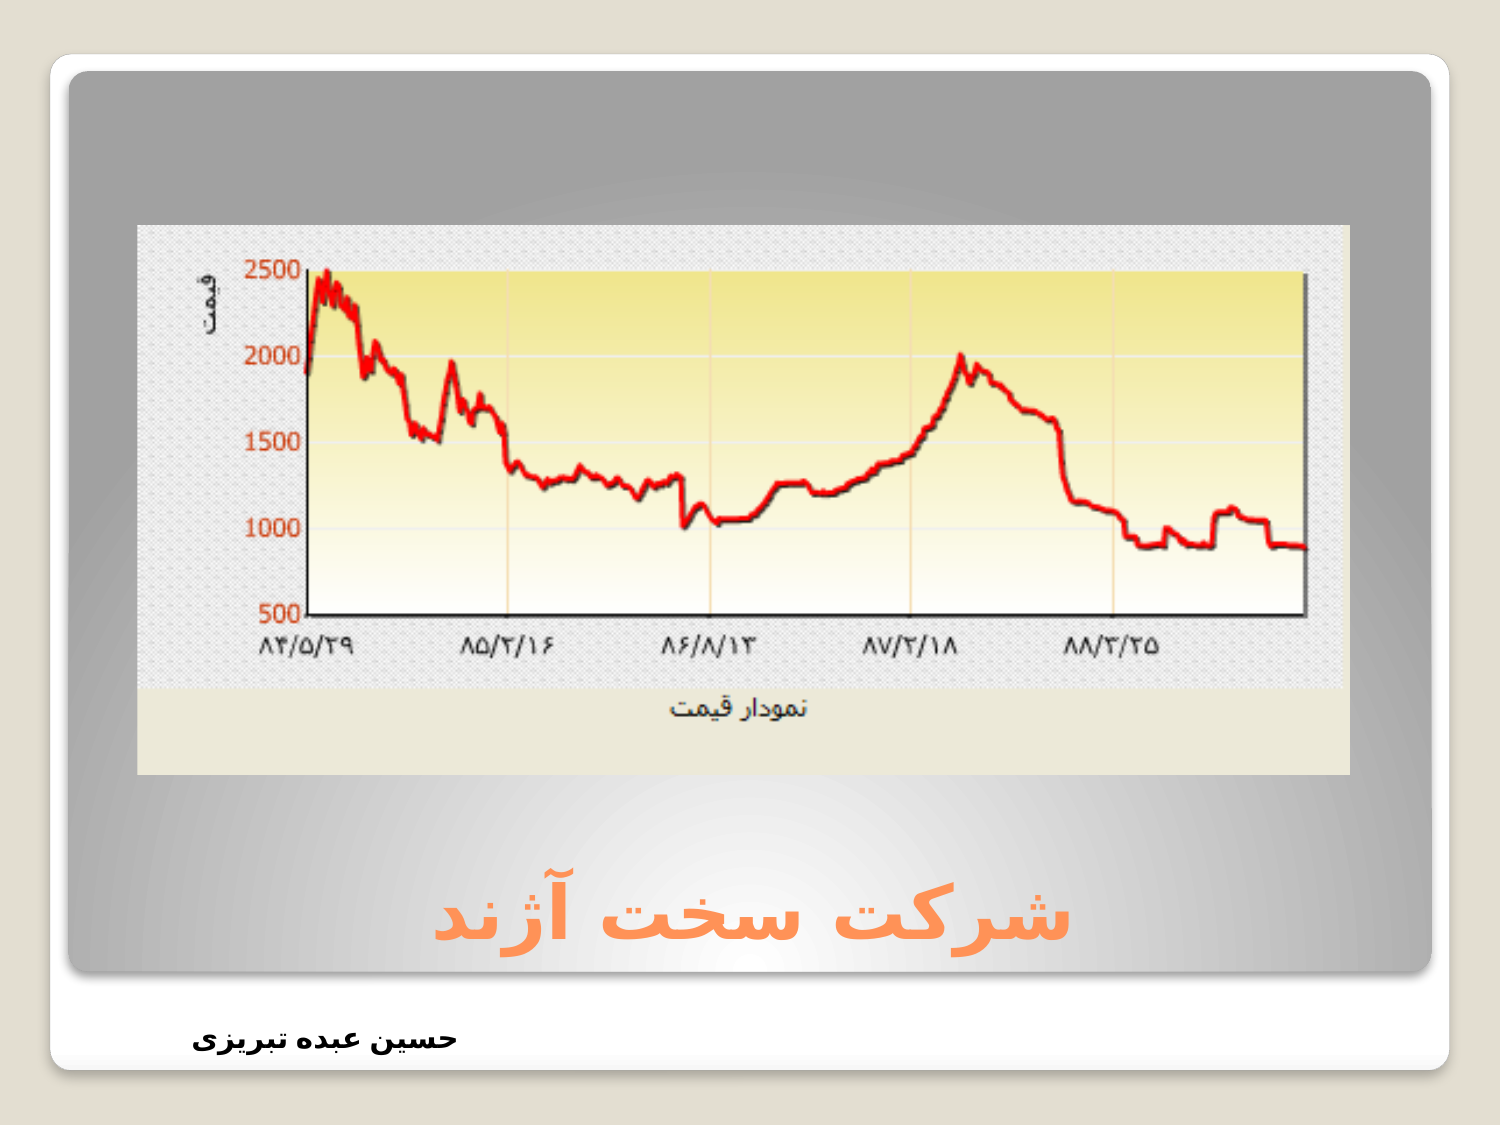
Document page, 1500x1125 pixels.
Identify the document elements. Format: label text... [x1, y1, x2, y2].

title شركت سخت آژند [82, 789, 1425, 963]
picture [137, 224, 1351, 776]
